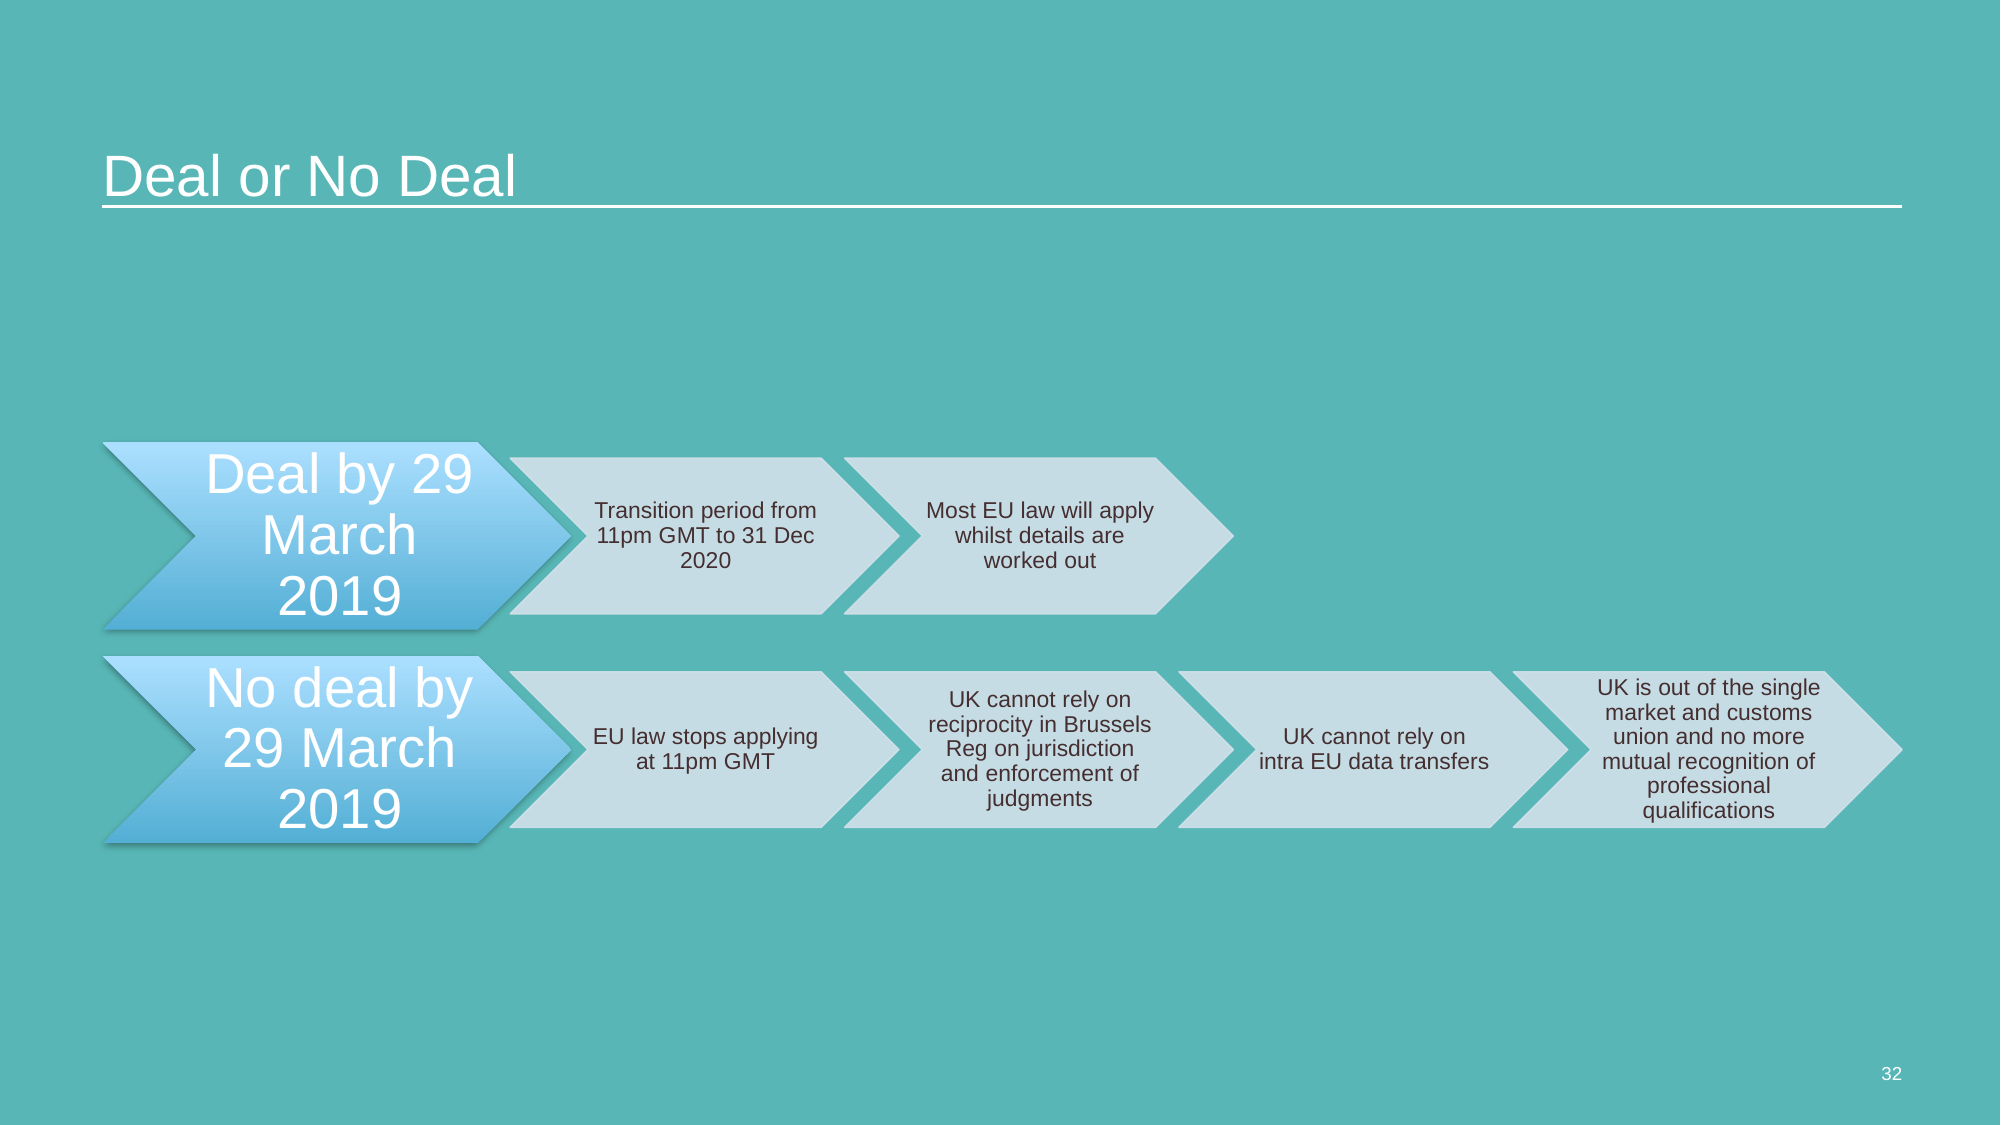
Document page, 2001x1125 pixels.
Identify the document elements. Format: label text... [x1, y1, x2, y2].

title Deal or No Deal [102, 135, 1900, 209]
slide_number 32 [1708, 1064, 1903, 1125]
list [102, 231, 1903, 1055]
